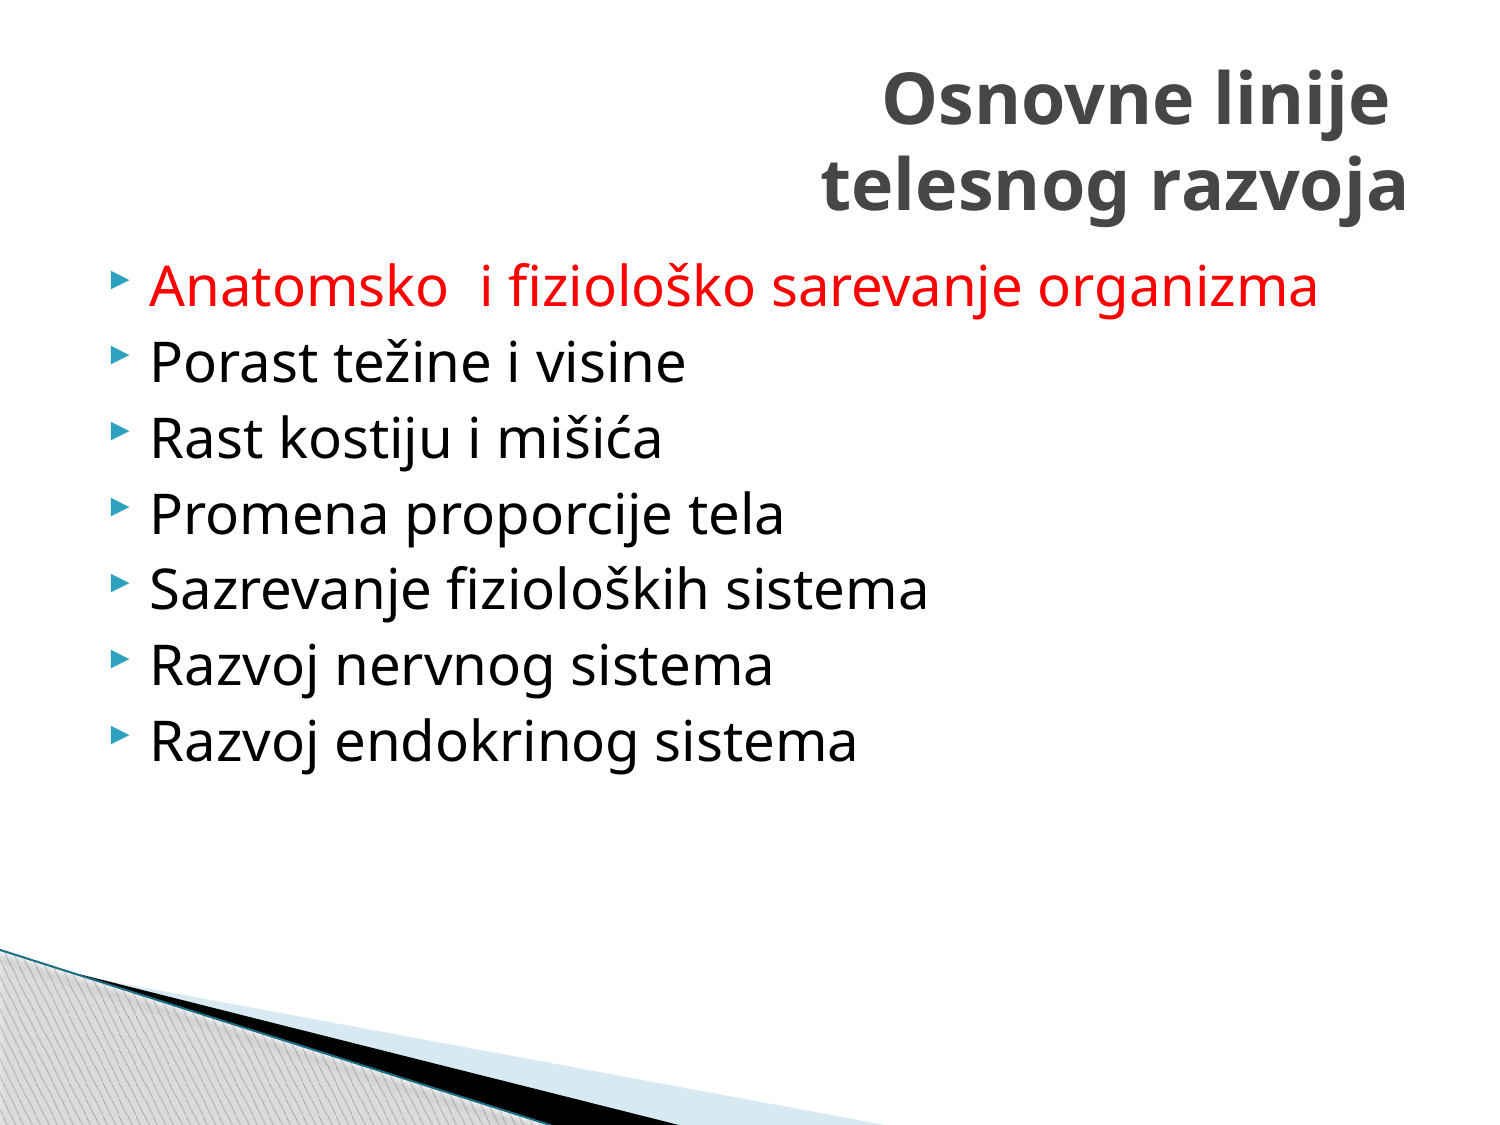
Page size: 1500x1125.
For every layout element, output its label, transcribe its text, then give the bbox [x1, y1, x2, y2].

title Osnovne linije telesnog razvoja [75, 45, 1425, 233]
list Anatomsko i fiziološko sarevanje organizma Porast težine i visine Rast kostiju i mišića Promena proporcije tela Sazrevanje fizioloških sistema Razvoj nervnog sistema Razvoj endokrinog sistema [75, 243, 1425, 986]
